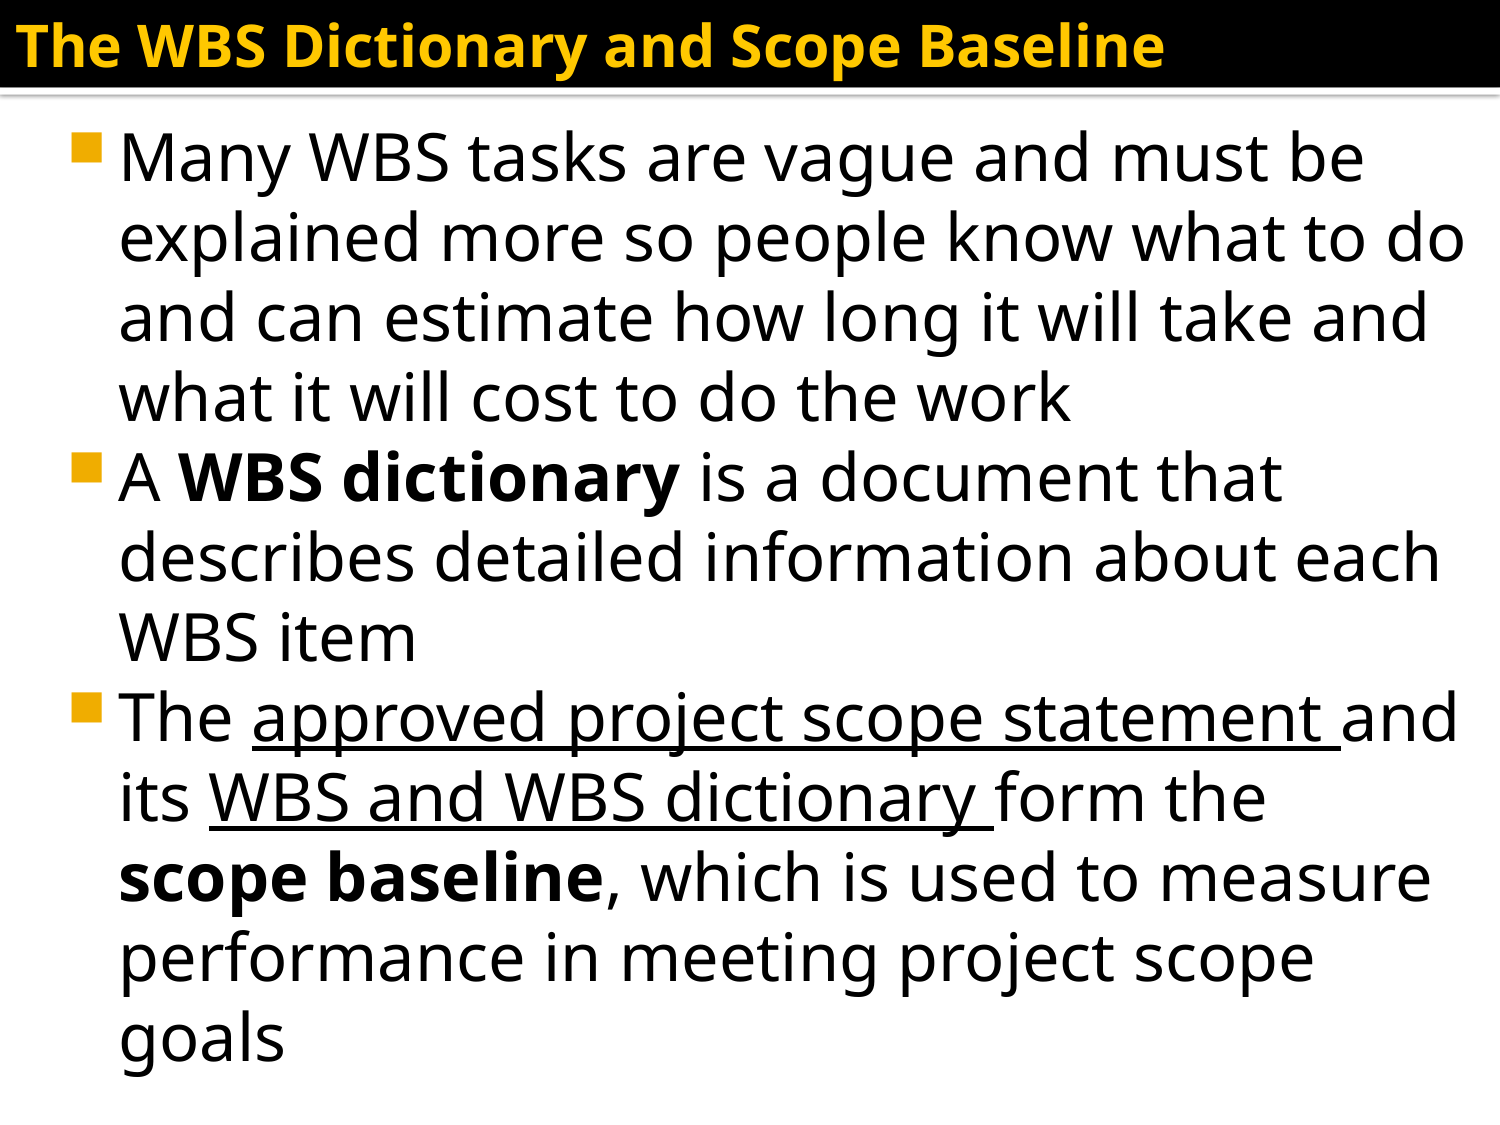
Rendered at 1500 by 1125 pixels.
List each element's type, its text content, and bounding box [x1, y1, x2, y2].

list Many WBS tasks are vague and must be explained more so people know what to do and can estimate how long it will take and what it will cost to do the work A WBS dictionary is a document that describes detailed information about each WBS item The approved project scope statement and its WBS and WBS dictionary form the scope baseline, which is used to measure performance in meeting project scope goals [37, 99, 1488, 1125]
title The WBS Dictionary and Scope Baseline [0, 0, 1500, 88]
